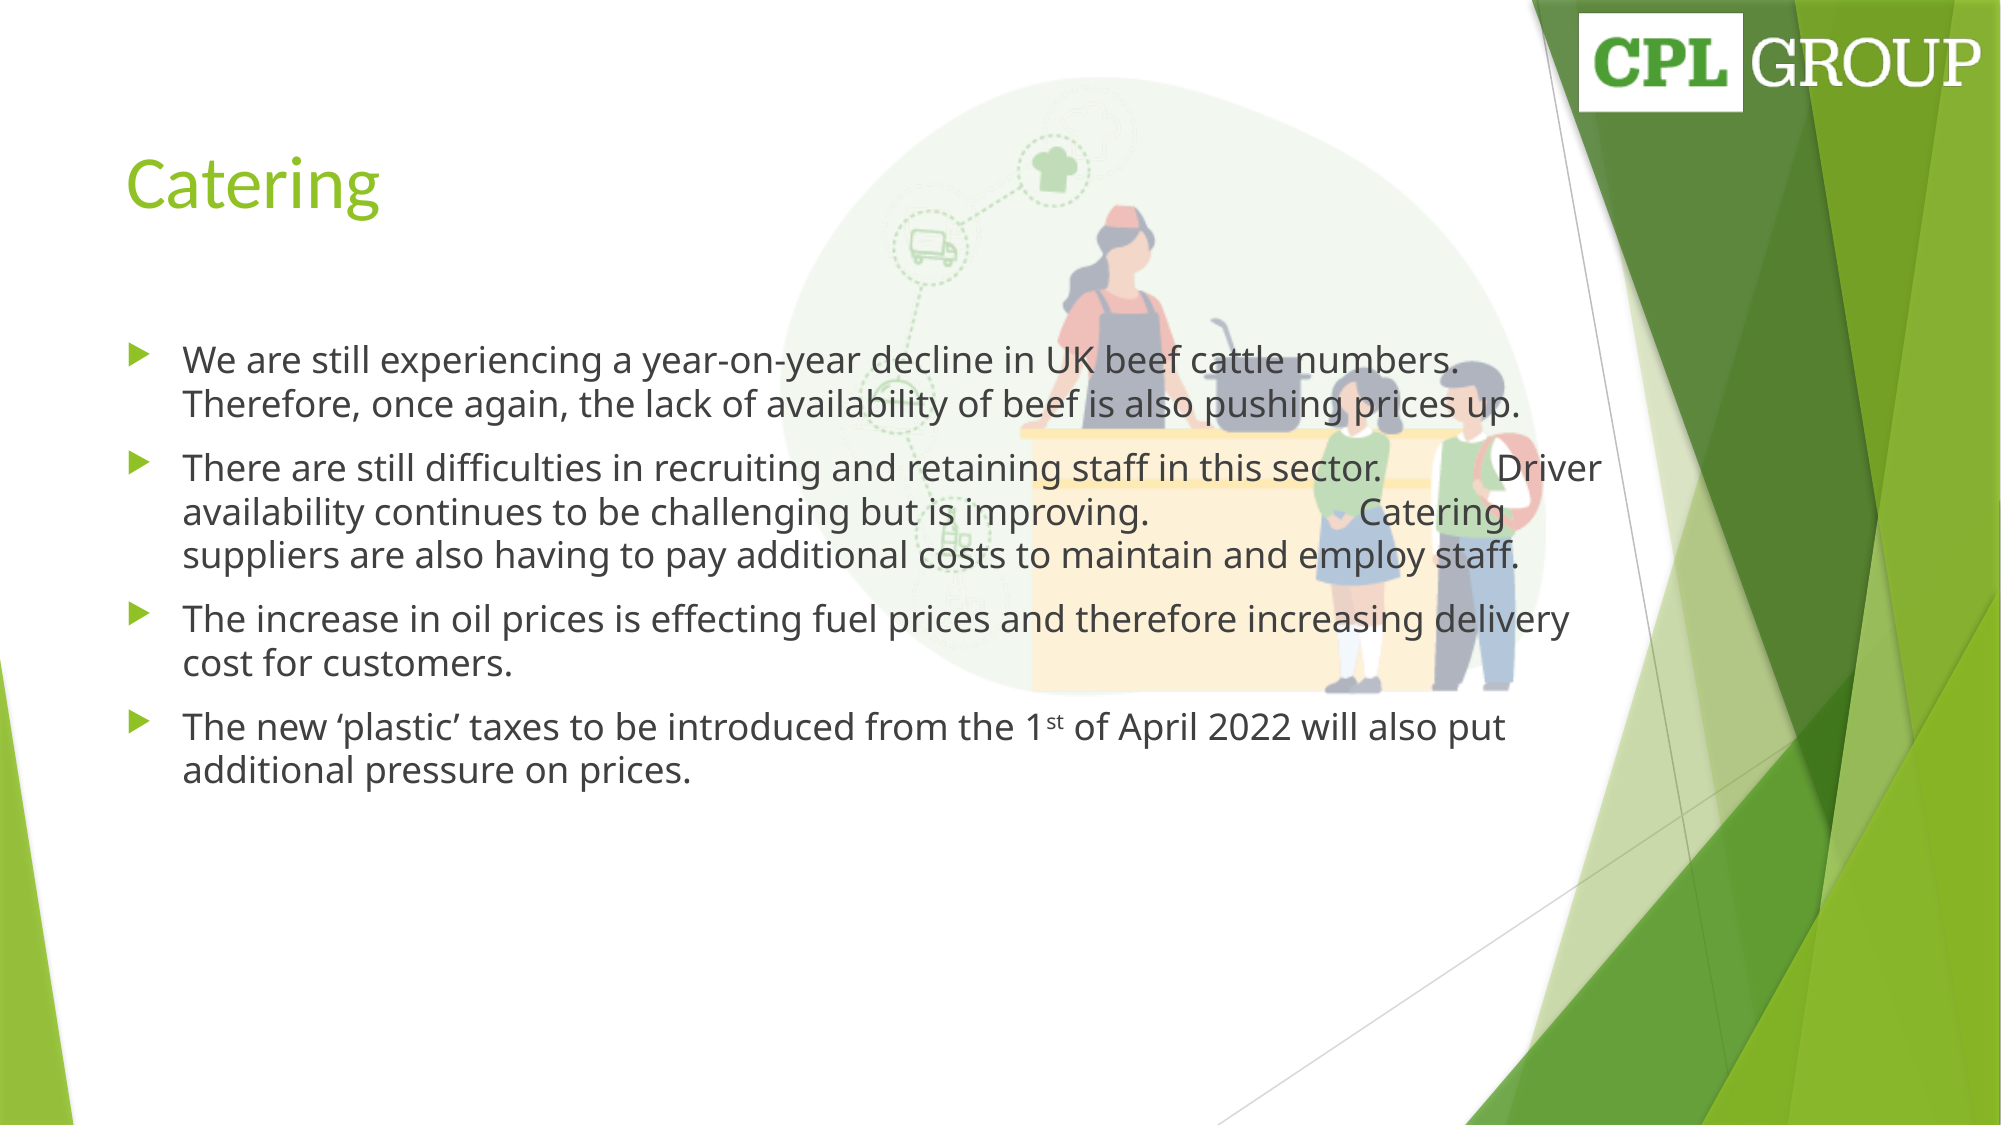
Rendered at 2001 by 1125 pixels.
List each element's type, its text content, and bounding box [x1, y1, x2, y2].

list We are still experiencing a year-on-year decline in UK beef cattle numbers. Therefore, once again, the lack of availability of beef is also pushing prices up. There are still difficulties in recruiting and retaining staff in this sector. Driver availability continues to be challenging but is improving. Catering suppliers are also having to pay additional costs to maintain and employ staff. The increase in oil prices is effecting fuel prices and therefore increasing delivery cost for customers. The new ‘plastic’ taxes to be introduced from the 1st of April 2022 will also put additional pressure on prices. [111, 182, 1630, 832]
title Catering [111, 126, 774, 182]
picture [1569, 0, 1991, 127]
picture [779, 77, 1547, 697]
